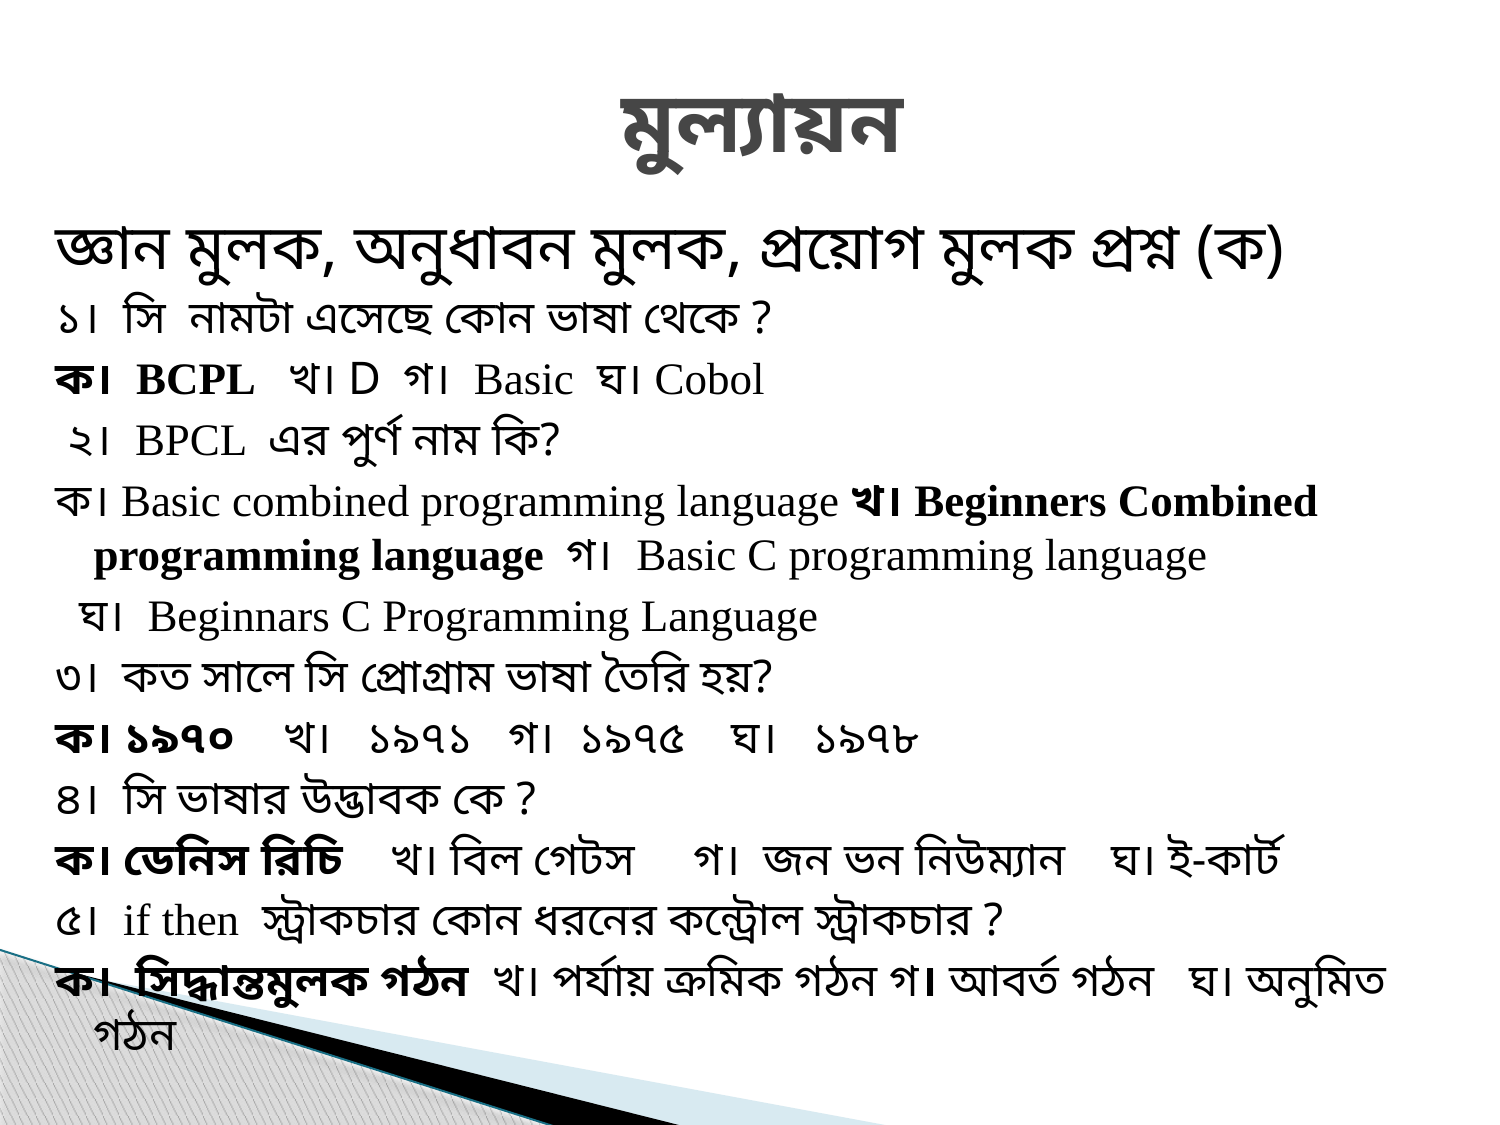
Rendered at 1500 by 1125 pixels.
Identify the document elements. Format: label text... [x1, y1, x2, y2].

list জ্ঞান মুলক, অনুধাবন মুলক, প্রয়োগ মুলক প্রশ্ন (ক) ১। সি নামটা এসেছে কোন ভাষা থেকে ? ক। BCPL খ। D গ। Basic ঘ। Cobol ২। BPCL এর পুর্ণ নাম কি? ক। Basic combined programming language খ। Beginners Combined programming language গ। Basic C programming language ঘ। Beginnars C Programming Language ৩। কত সালে সি প্রোগ্রাম ভাষা তৈরি হয়? ক। ১৯৭০ খ। ১৯৭১ গ। ১৯৭৫ ঘ। ১৯৭৮ ৪। সি ভাষার উদ্ভাবক কে ? ক। ডেনিস রিচি খ। বিল গেটস গ। জন ভন নিউম্যান ঘ। ই-কার্ট ৫। if then স্ট্রাকচার কোন ধরনের কন্ট্রোল স্ট্রাকচার ? ক। সিদ্ধান্তমুলক গঠন খ। পর্যায় ক্রমিক গঠন গ। আবর্ত গঠন ঘ। অনুমিত গঠন [24, 200, 1475, 1088]
title মুল্যায়ন [474, 24, 1050, 213]
